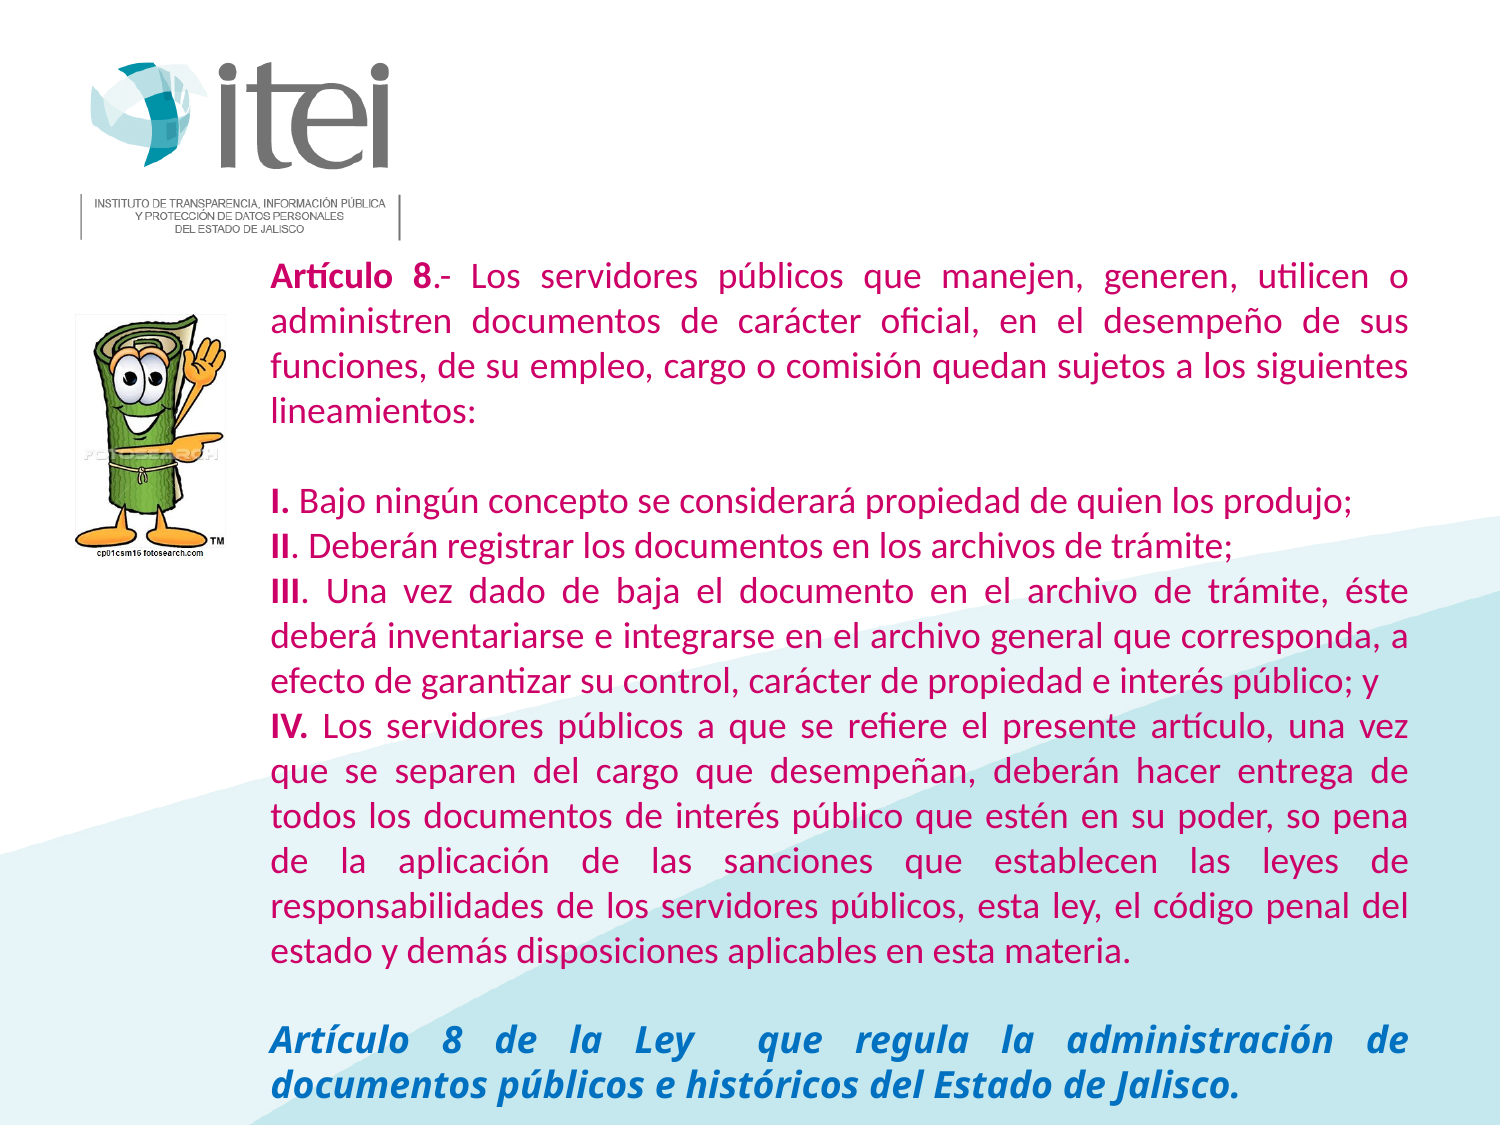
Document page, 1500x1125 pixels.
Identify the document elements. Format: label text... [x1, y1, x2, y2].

picture [0, 0, 1500, 1125]
text_box Artículo 8.- Los servidores públicos que manejen, generen, utilicen o administren documentos de carácter oficial, en el desempeño de sus funciones, de su empleo, cargo o comisión quedan sujetos a los siguientes lineamientos: I. Bajo ningún concepto se considerará propiedad de quien los produjo; II. Deberán registrar los documentos en los archivos de trámite; III. Una vez dado de baja el documento en el archivo de trámite, éste deberá inventariarse e integrarse en el archivo general que corresponda, a efecto de garantizar su control, carácter de propiedad e interés público; y IV. Los servidores públicos a que se refiere el presente artículo, una vez que se separen del cargo que desempeñan, deberán hacer entrega de todos los documentos de interés público que estén en su poder, so pena de la aplicación de las sanciones que establecen las leyes de responsabilidades de los servidores públicos, esta ley, el código penal del estado y demás disposiciones aplicables en esta materia. Artículo 8 de la Ley que regula la administración de documentos públicos e históricos del Estado de Jalisco. [255, 243, 1426, 1125]
